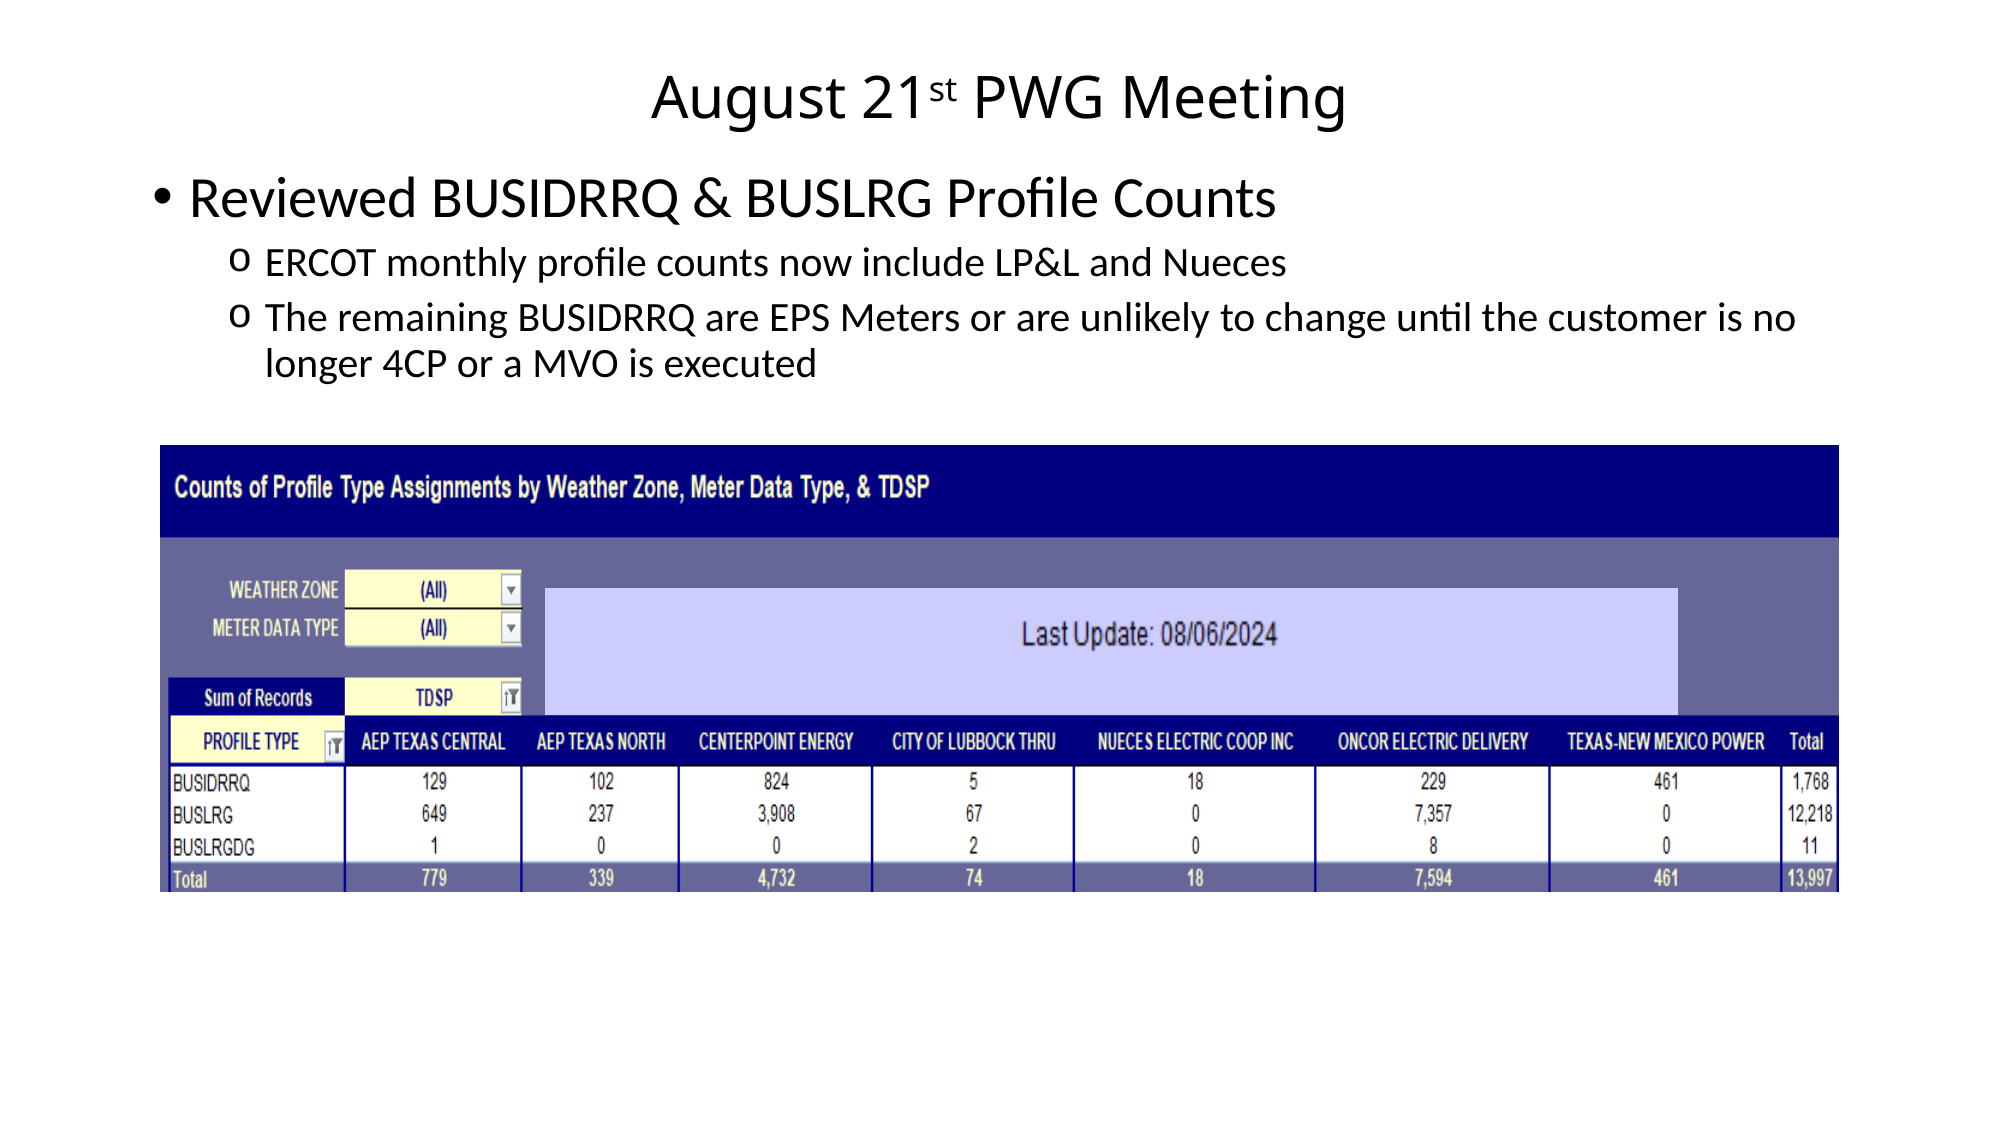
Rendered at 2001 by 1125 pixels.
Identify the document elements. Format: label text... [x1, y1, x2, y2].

picture [159, 445, 1839, 892]
list Reviewed BUSIDRRQ & BUSLRG Profile Counts ERCOT monthly profile counts now include LP&L and Nueces The remaining BUSIDRRQ are EPS Meters or are unlikely to change until the customer is no longer 4CP or a MVO is executed [137, 159, 1863, 1066]
title August 21st PWG Meeting [137, 59, 1863, 139]
